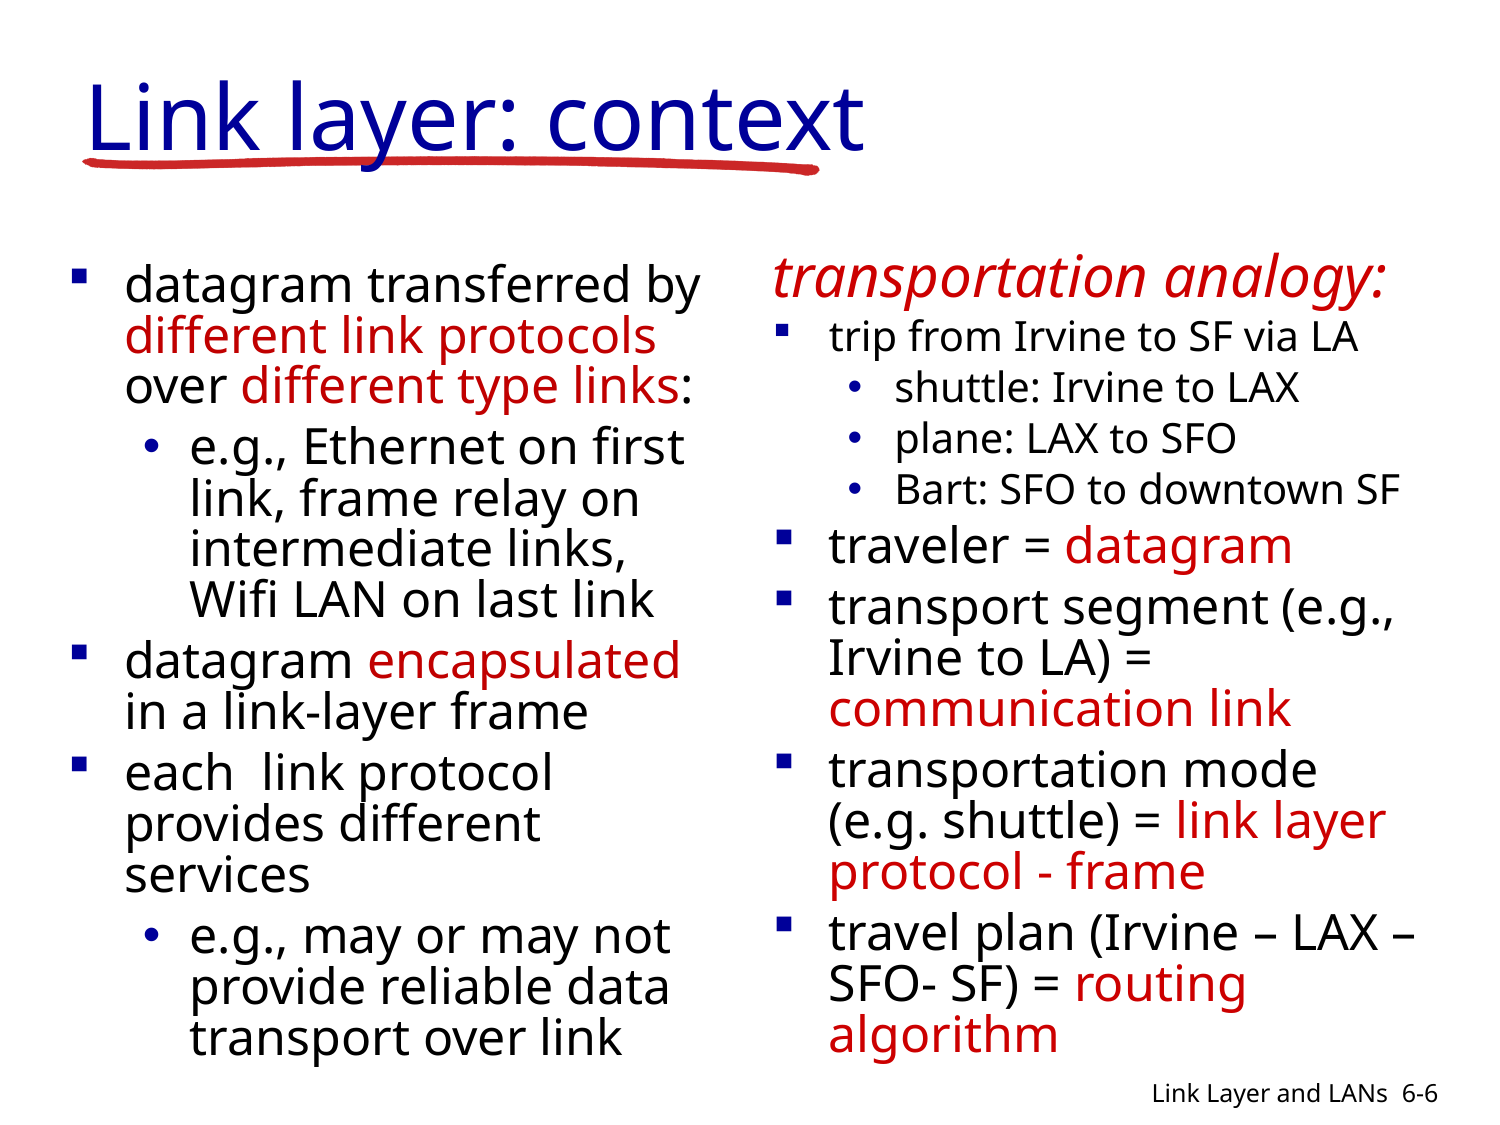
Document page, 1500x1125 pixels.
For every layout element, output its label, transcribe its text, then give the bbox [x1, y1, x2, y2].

list transportation analogy: trip from Irvine to SF via LA shuttle: Irvine to LAX plane: LAX to SFO Bart: SFO to downtown SF traveler = datagram transport segment (e.g., Irvine to LA) = communication link transportation mode (e.g. shuttle) = link layer protocol - frame travel plan (Irvine – LAX – SFO- SF) = routing algorithm [757, 242, 1445, 1070]
slide_number 6-6 [1387, 1069, 1478, 1115]
footer Link Layer and LANs [1045, 1069, 1404, 1110]
title Link layer: context [69, 40, 1345, 188]
list datagram transferred by different link protocols over different type links: e.g., Ethernet on first link, frame relay on intermediate links, Wifi LAN on last link datagram encapsulated in a link-layer frame each link protocol provides different services e.g., may or may not provide reliable data transport over link [52, 253, 734, 1075]
picture [78, 151, 830, 181]
